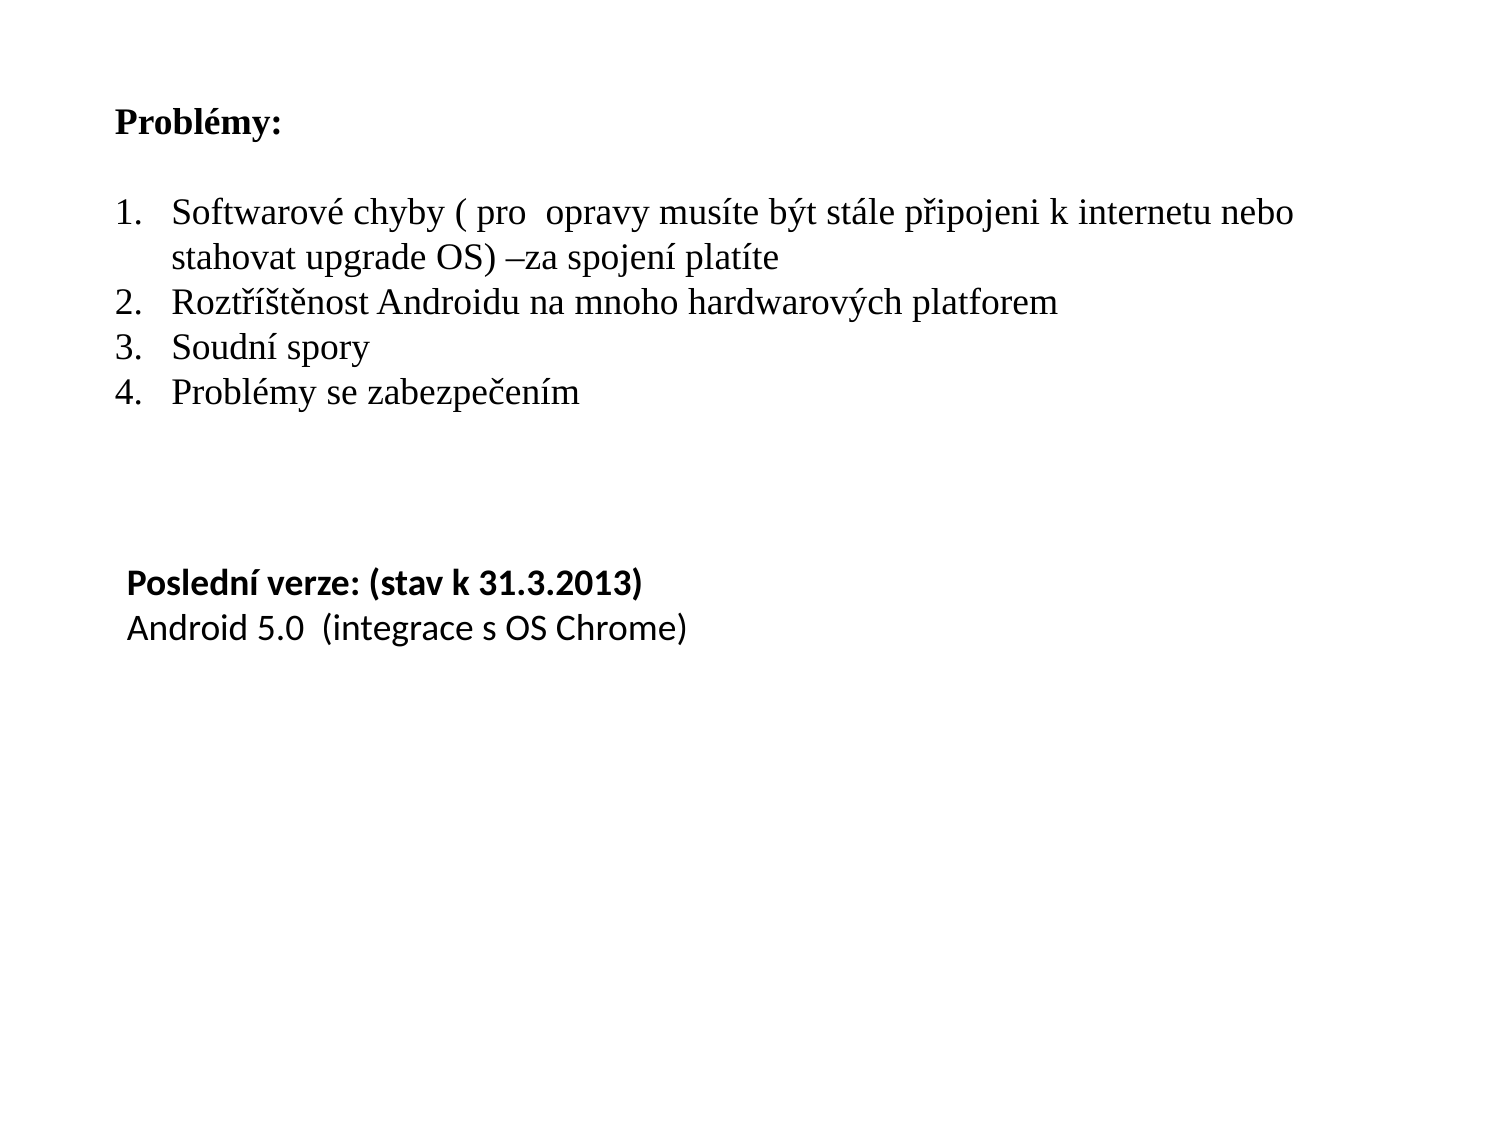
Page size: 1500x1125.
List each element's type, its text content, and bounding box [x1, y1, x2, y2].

text_box Problémy: Softwarové chyby ( pro opravy musíte být stále připojeni k internetu nebo stahovat upgrade OS) –za spojení platíte Roztříštěnost Androidu na mnoho hardwarových platforem Soudní spory Problémy se zabezpečením [100, 89, 1353, 510]
text_box Poslední verze: (stav k 31.3.2013) Android 5.0 (integrace s OS Chrome) [112, 550, 1010, 656]
